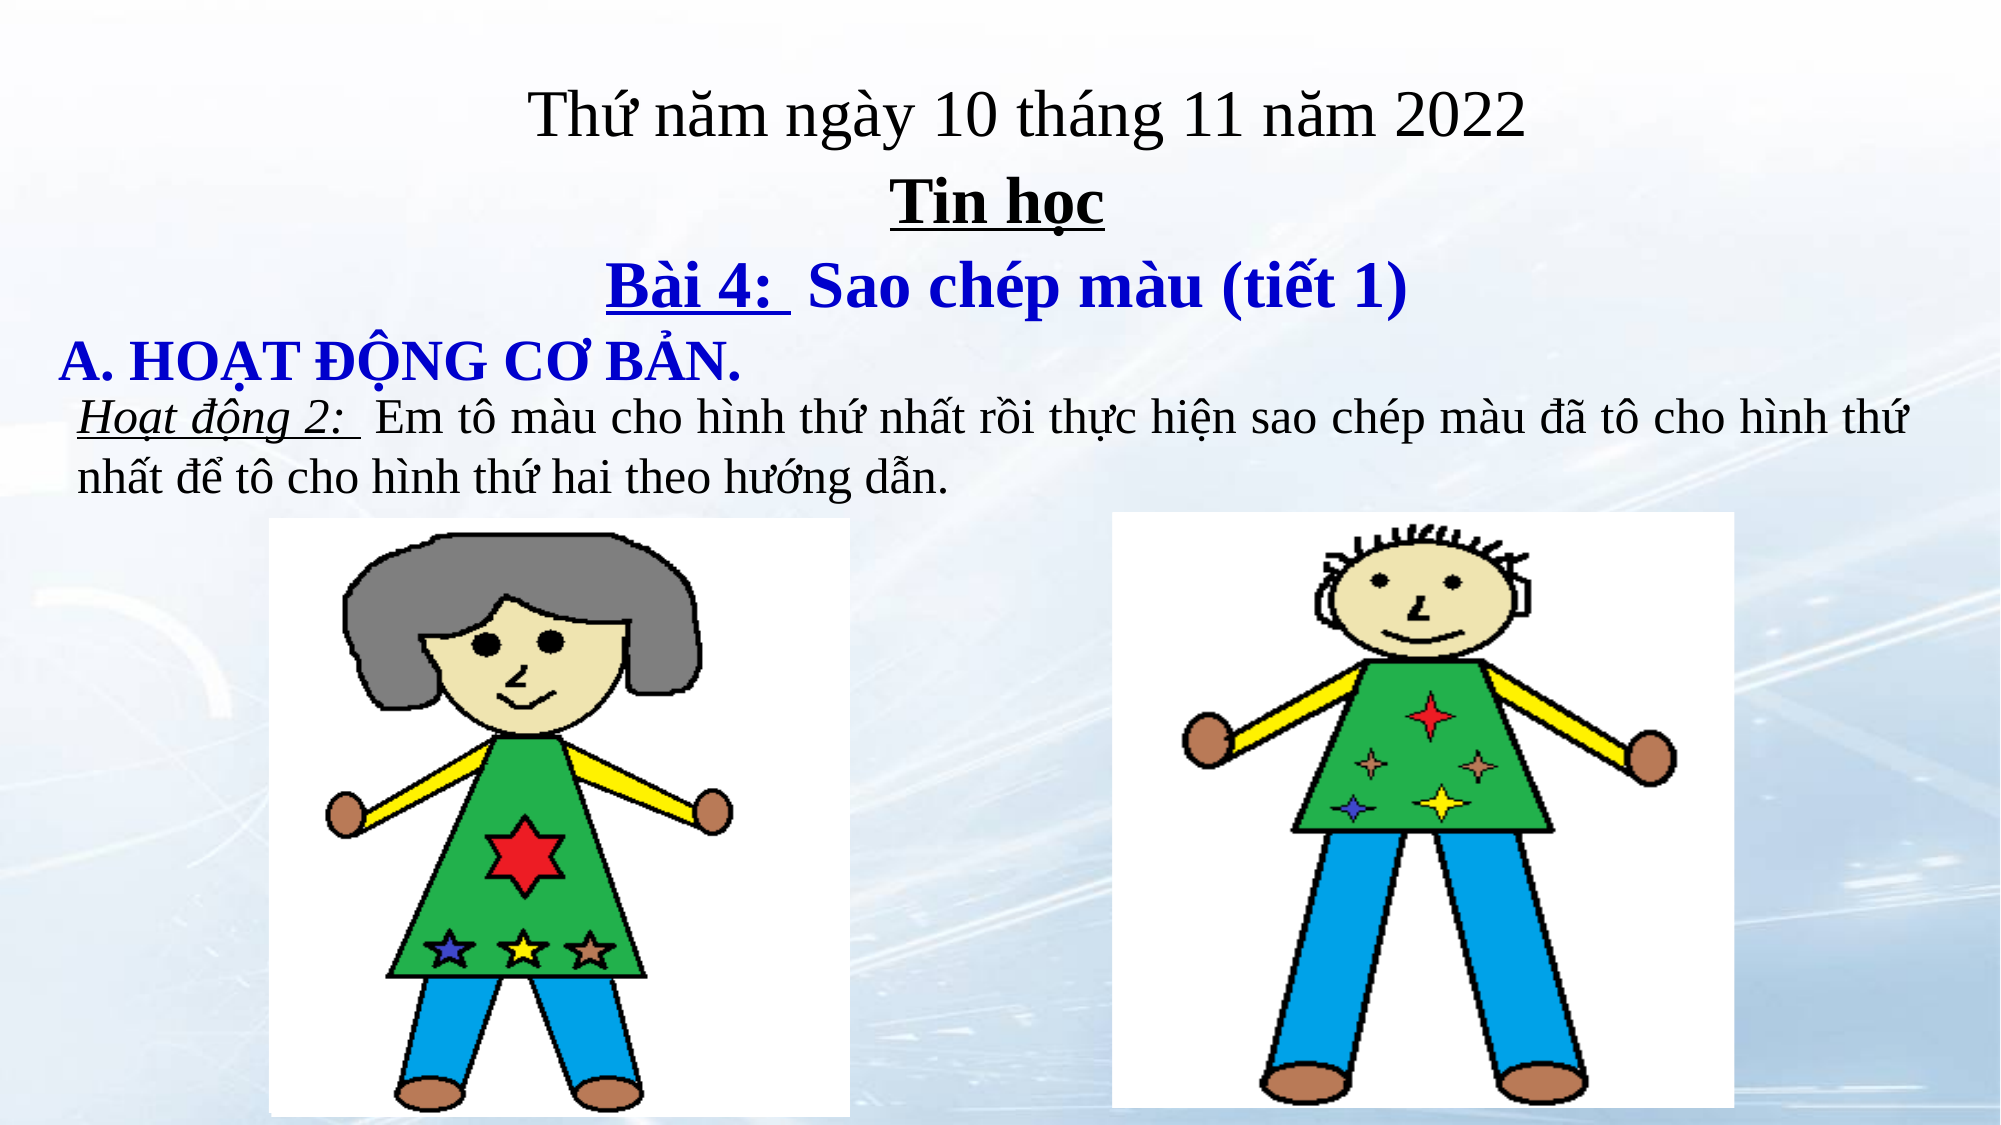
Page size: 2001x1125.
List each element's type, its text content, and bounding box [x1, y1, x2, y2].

text_box Bài 4: Sao chép màu (tiết 1) [590, 233, 1425, 328]
text_box Thứ năm ngày 10 tháng 11 năm 2022 [512, 62, 1550, 158]
text_box A. HOẠT ĐỘNG CƠ BẢN. [44, 314, 816, 400]
picture [0, 0, 2001, 1125]
text_box Hoạt động 2: Em tô màu cho hình thứ nhất rồi thực hiện sao chép màu đã tô cho hình thứ nhất để tô cho hình thứ hai theo hướng dẫn. [62, 376, 1925, 511]
text_box Tin học [875, 158, 1138, 233]
